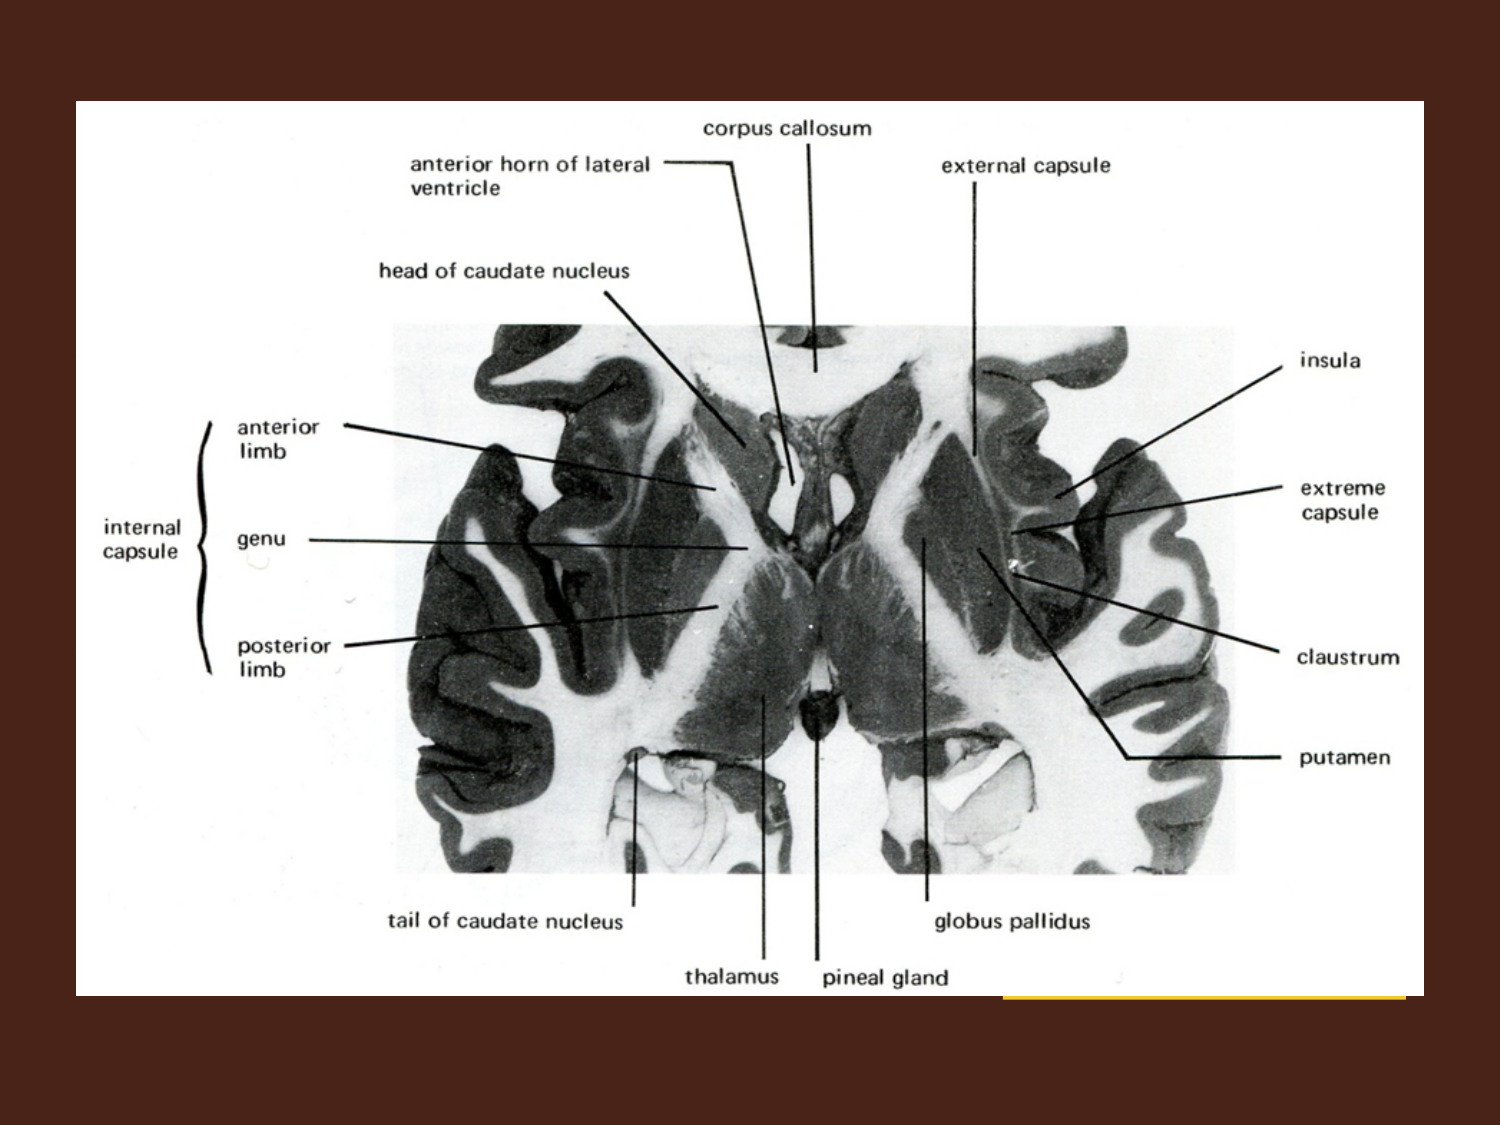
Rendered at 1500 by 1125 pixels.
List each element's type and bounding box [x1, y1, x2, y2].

picture [76, 101, 1424, 997]
